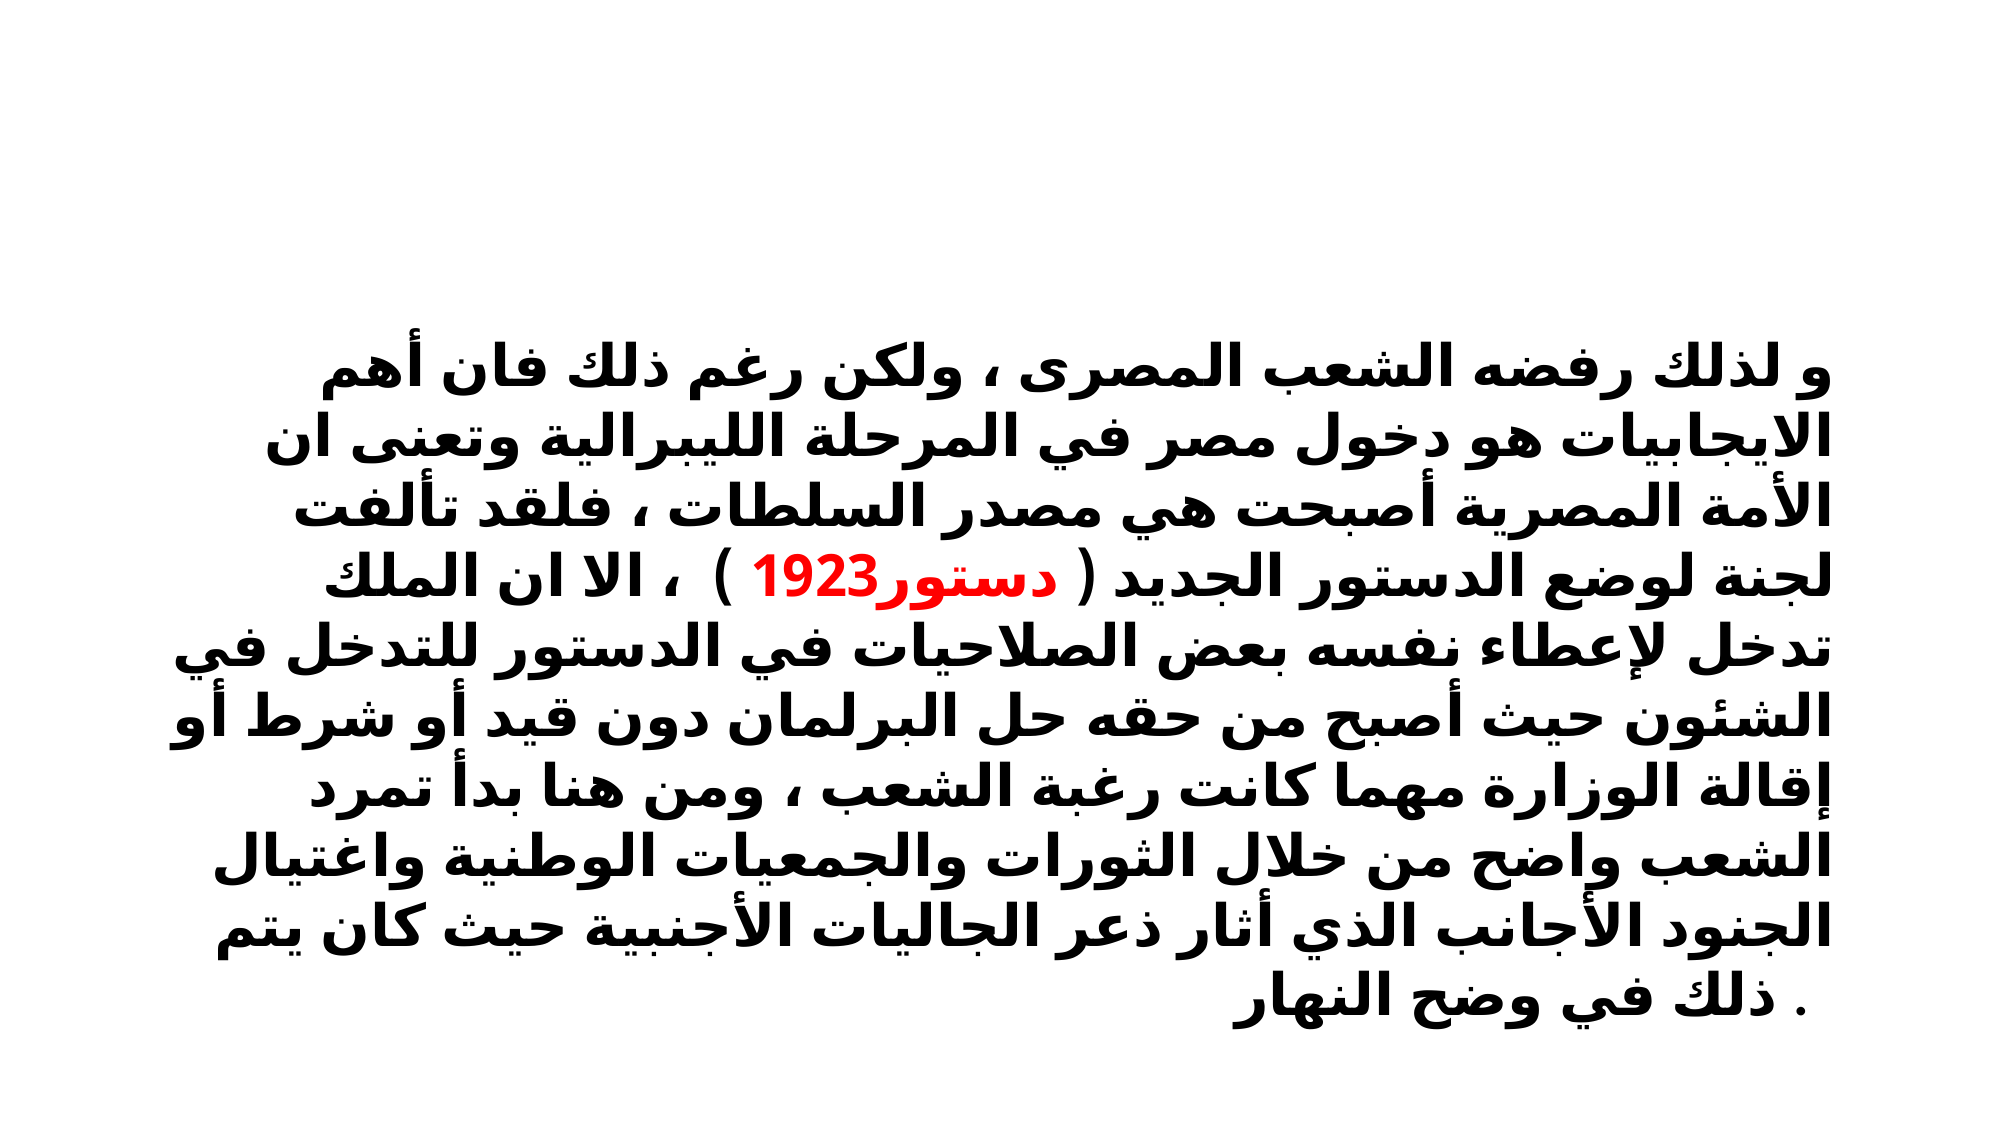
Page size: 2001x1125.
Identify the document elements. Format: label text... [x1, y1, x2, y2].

text_box و لذلك رفضه الشعب المصرى ، ولكن رغم ذلك فان أهم الايجابيات هو دخول مصر في المرحلة الليبرالية وتعنى ان الأمة المصرية أصبحت هي مصدر السلطات ، فلقد تألفت لجنة لوضع الدستور الجديد ( دستور1923 ) ، الا ان الملك تدخل لإعطاء نفسه بعض الصلاحيات في الدستور للتدخل في الشئون حيث أصبح من حقه حل البرلمان دون قيد أو شرط أو إقالة الوزارة مهما كانت رغبة الشعب ، ومن هنا بدأ تمرد الشعب واضح من خلال الثورات والجمعيات الوطنية واغتيال الجنود الأجانب الذي أثار ذعر الجاليات الأجنبية حيث كان يتم ذلك في وضح النهار . [152, 320, 1850, 1035]
